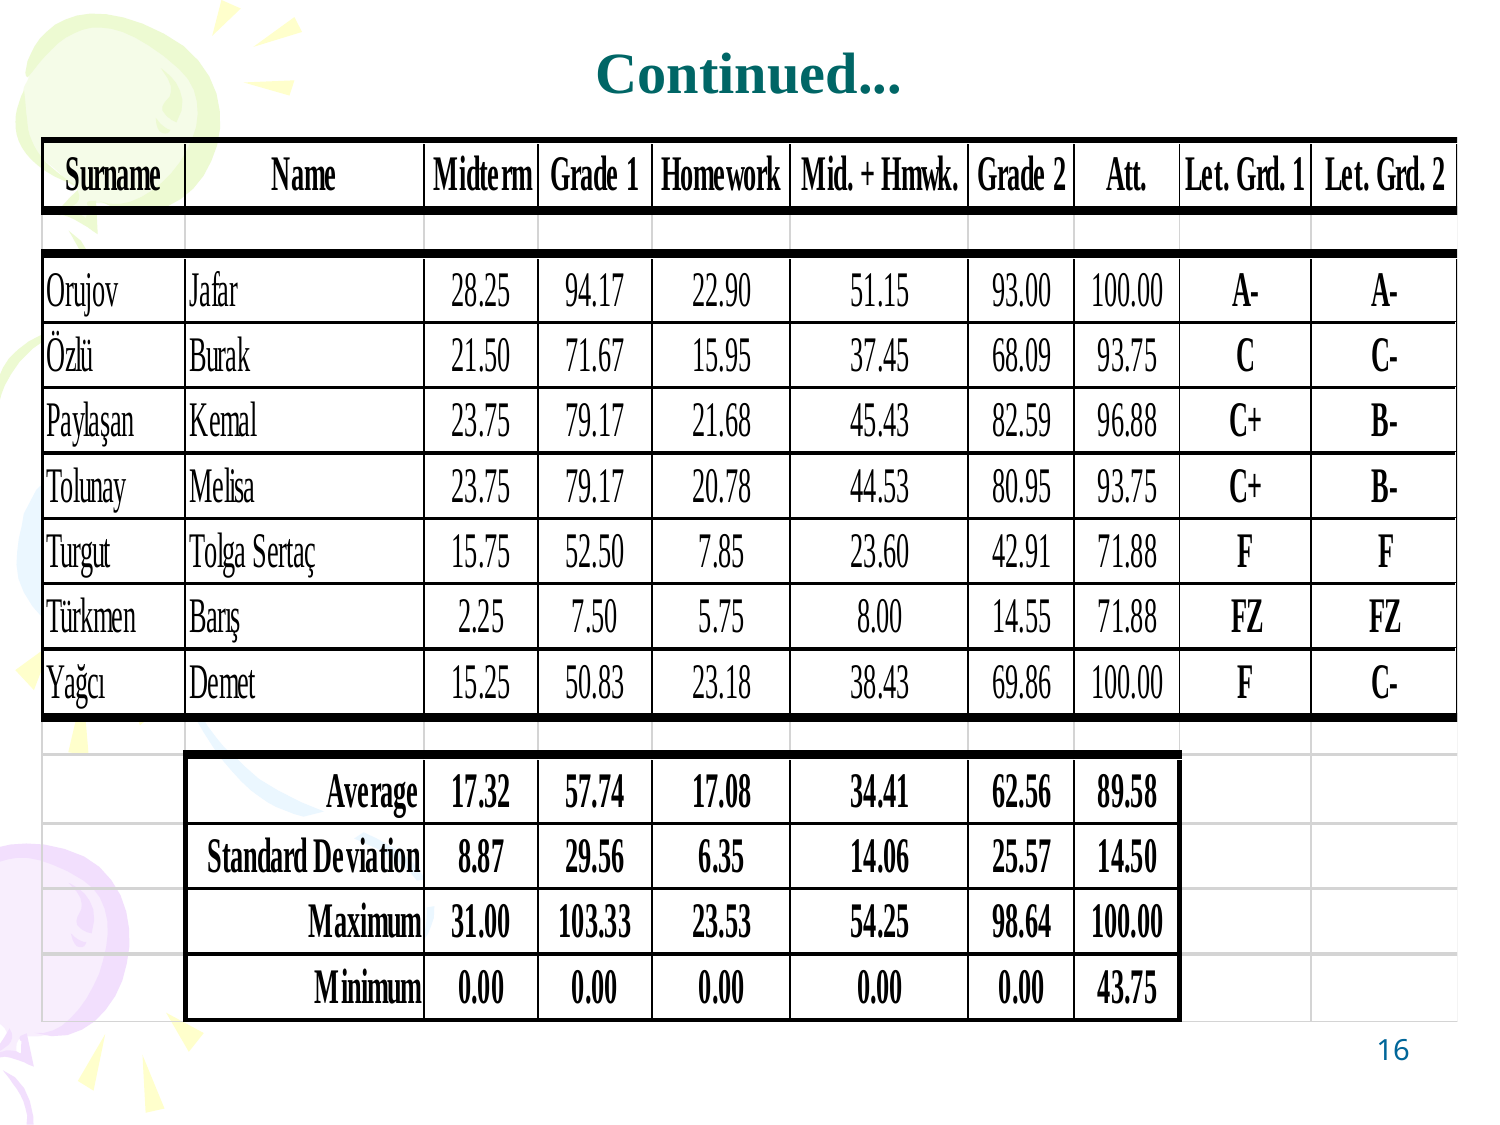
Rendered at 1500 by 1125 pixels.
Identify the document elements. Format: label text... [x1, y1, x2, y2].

title Continued... [72, 30, 1425, 114]
slide_number 16 [1074, 1034, 1425, 1100]
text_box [40, 136, 1460, 1025]
